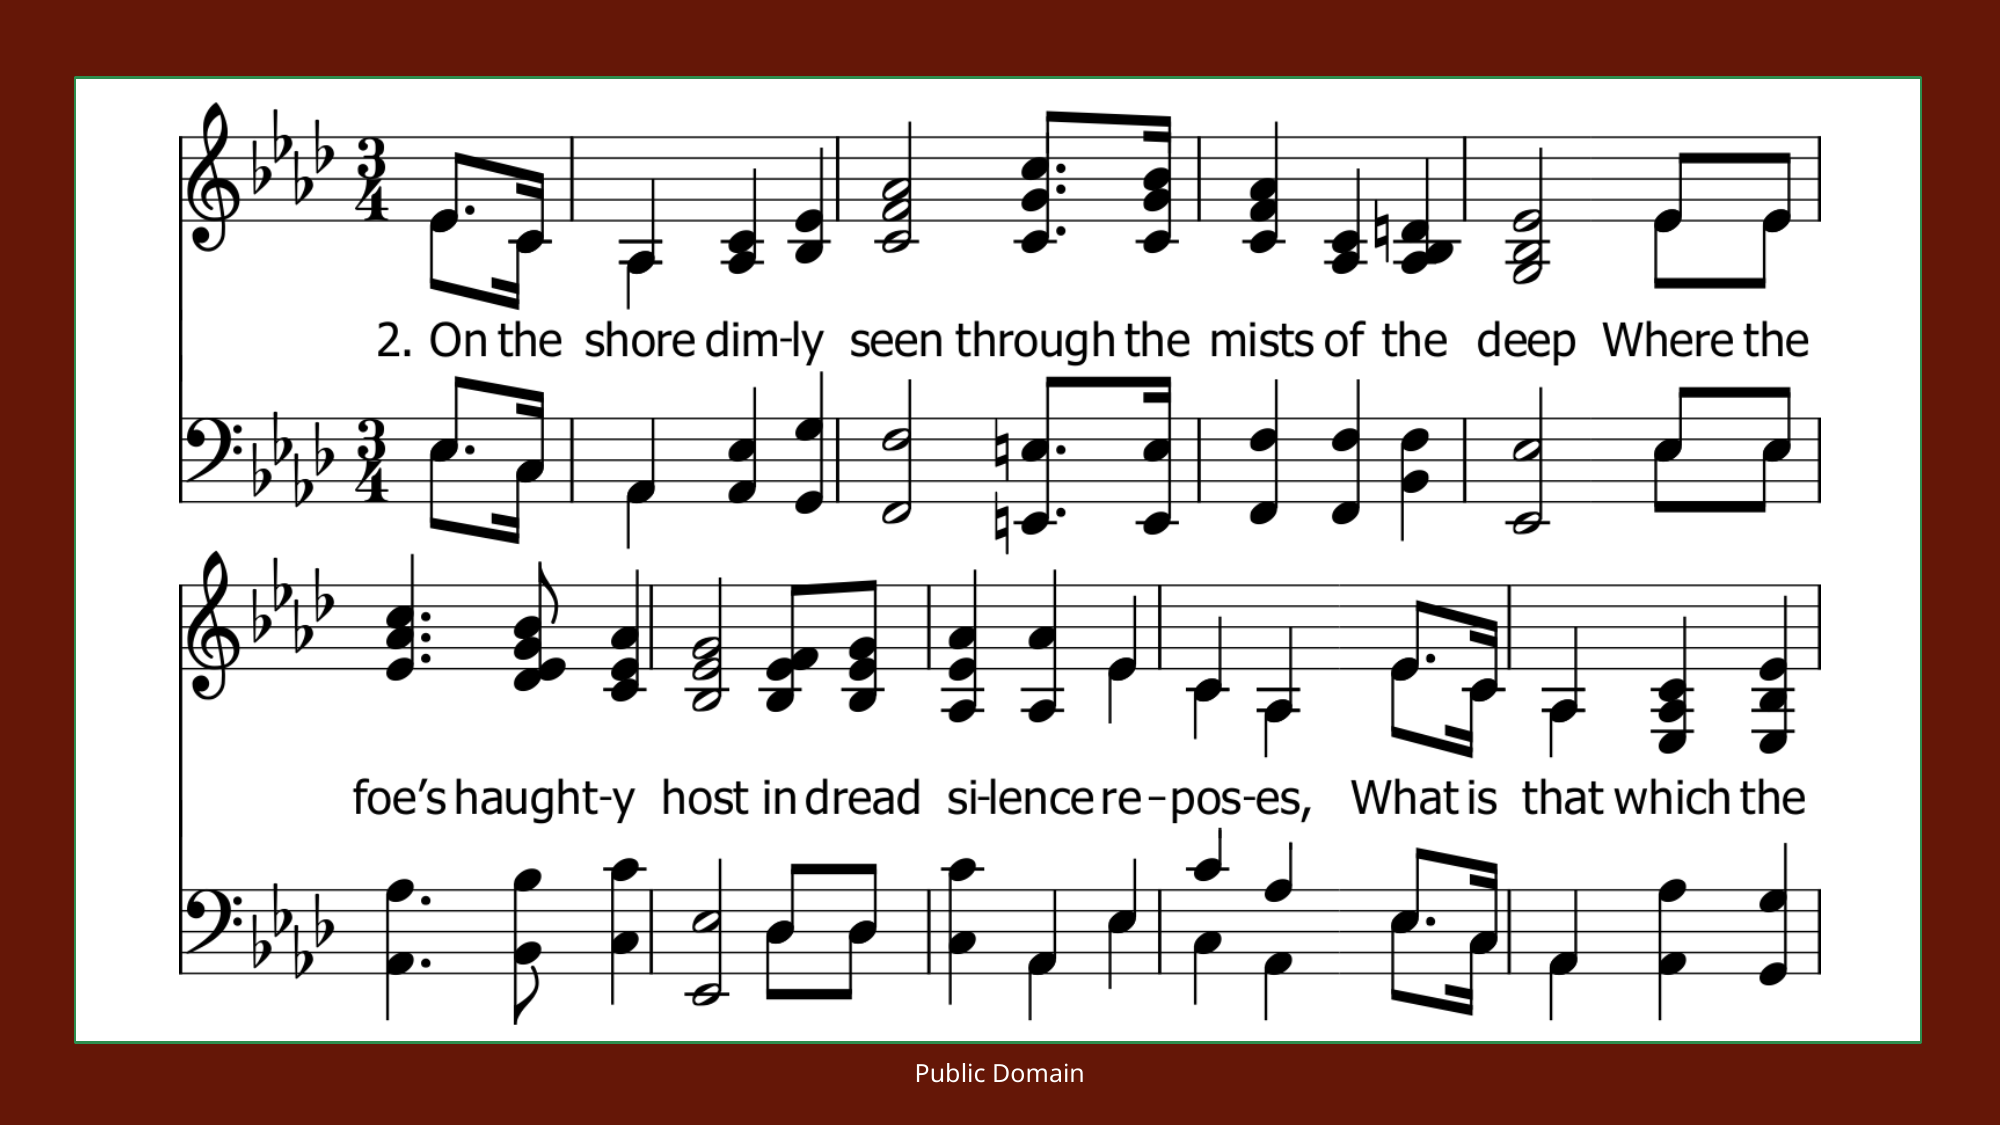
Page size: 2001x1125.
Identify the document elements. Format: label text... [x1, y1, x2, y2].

picture [178, 98, 1821, 1027]
footer Public Domain [662, 1044, 1338, 1103]
text_box [74, 76, 1922, 1044]
